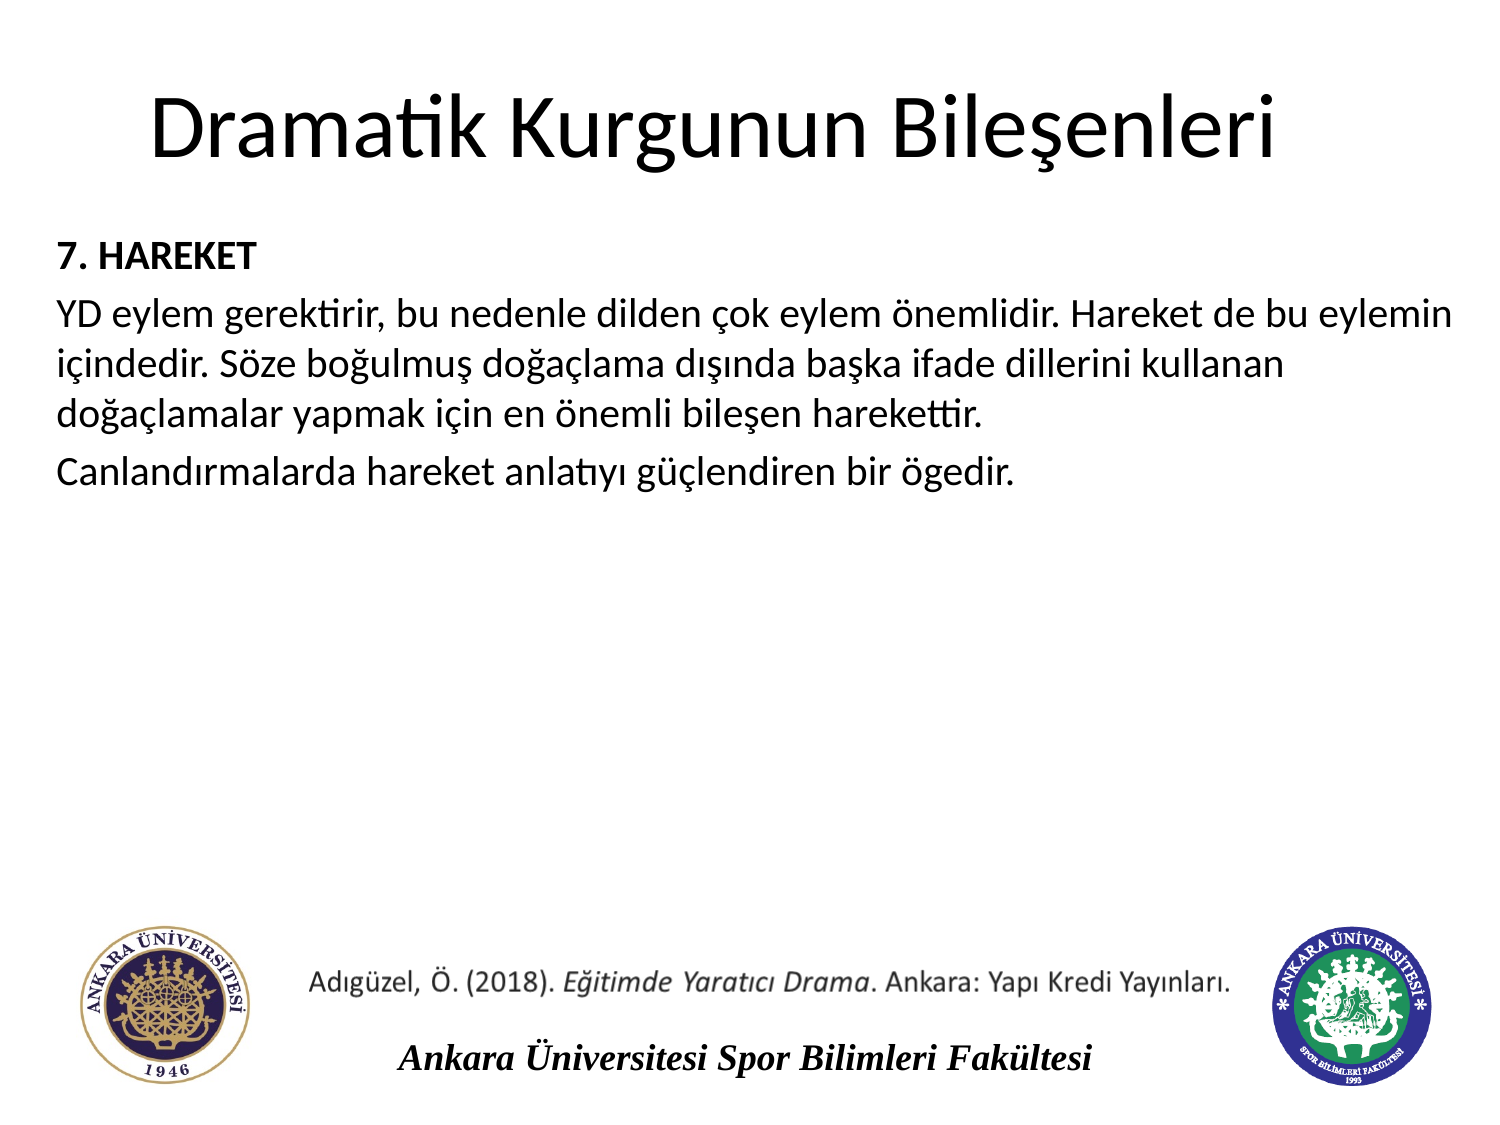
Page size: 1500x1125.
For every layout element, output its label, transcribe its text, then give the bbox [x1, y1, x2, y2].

subtitle 7. HAREKET YD eylem gerektirir, bu nedenle dilden çok eylem önemlidir. Hareket de bu eylemin içindedir. Söze boğulmuş doğaçlama dışında başka ifade dillerini kullanan doğaçlamalar yapmak için en önemli bileşen harekettir. Canlandırmalarda hareket anlatıyı güçlendiren bir ögedir. [41, 219, 1483, 882]
picture [76, 916, 254, 1089]
picture [289, 916, 1456, 1097]
title Dramatik Kurgunun Bileşenleri [76, 0, 1352, 219]
